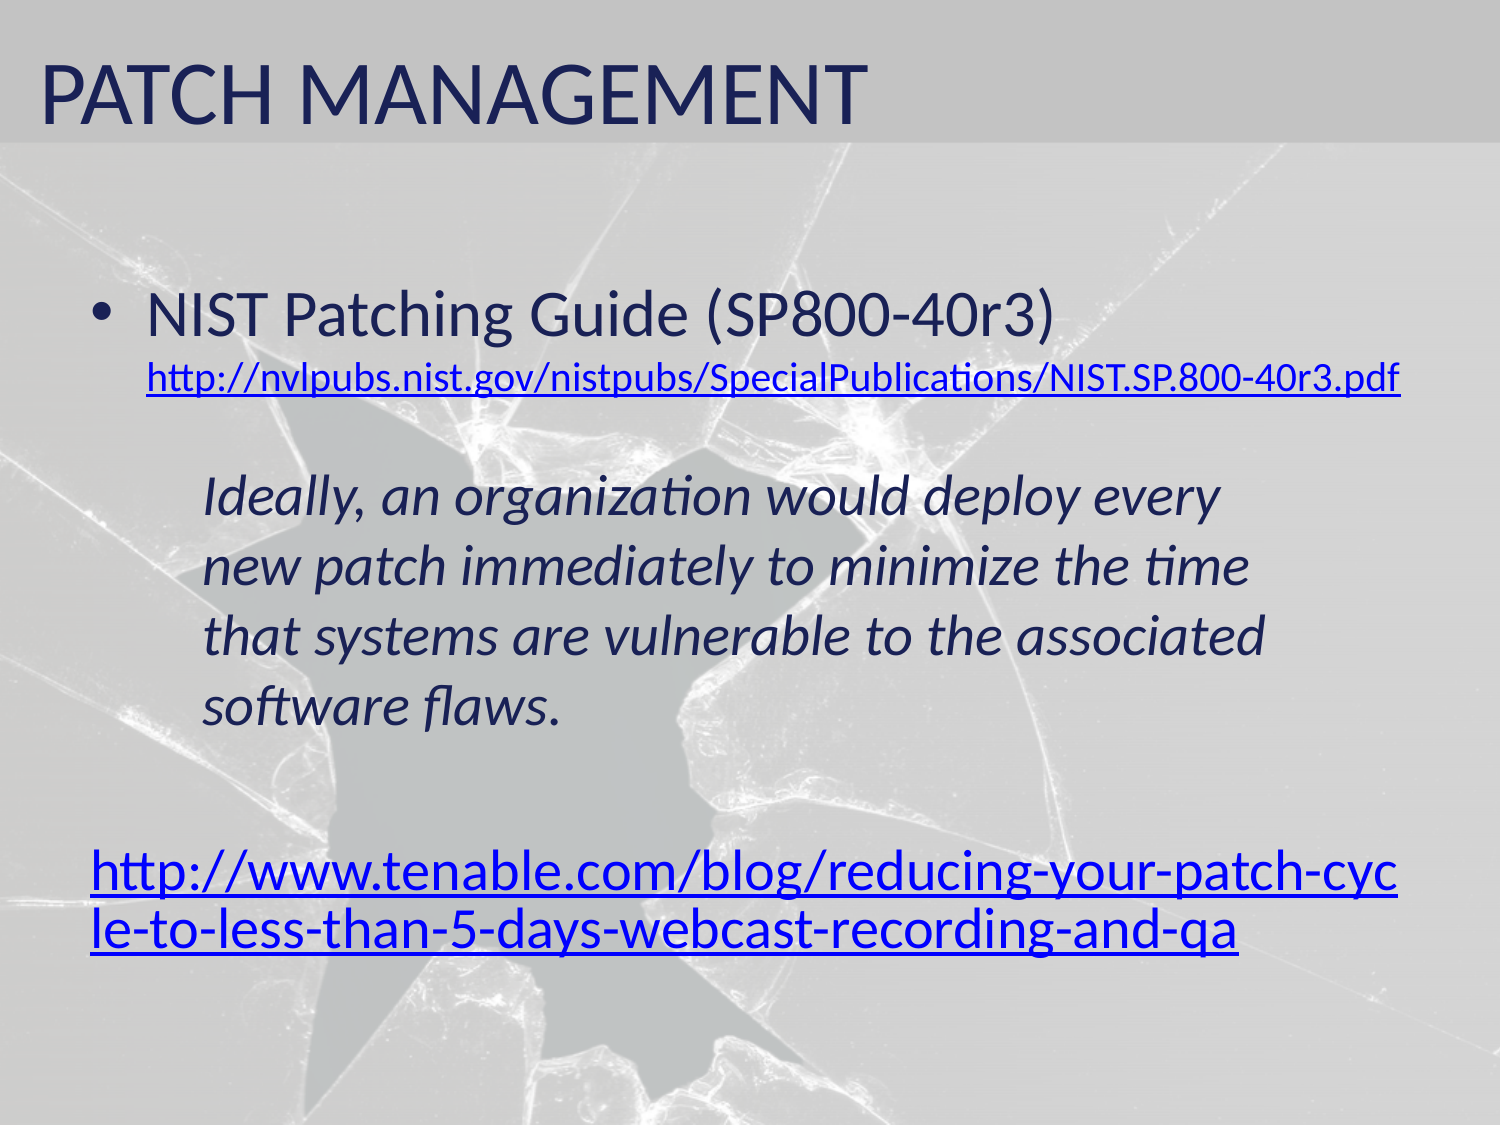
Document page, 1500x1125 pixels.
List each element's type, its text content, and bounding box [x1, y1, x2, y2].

picture [0, 0, 1500, 1125]
title PATCH MANAGEMENT [24, 12, 1275, 163]
text_box Ideally, an organization would deploy every new patch immediately to minimize the time that systems are vulnerable to the associated software flaws. [187, 449, 1300, 790]
list NIST Patching Guide (SP800-40r3) http://nvlpubs.nist.gov/nistpubs/SpecialPublications/NIST.SP.800-40r3.pdf http://www.tenable.com/blog/reducing-your-patch-cycle-to-less-than-5-days-webcast-recording-and-qa [75, 262, 1425, 1005]
